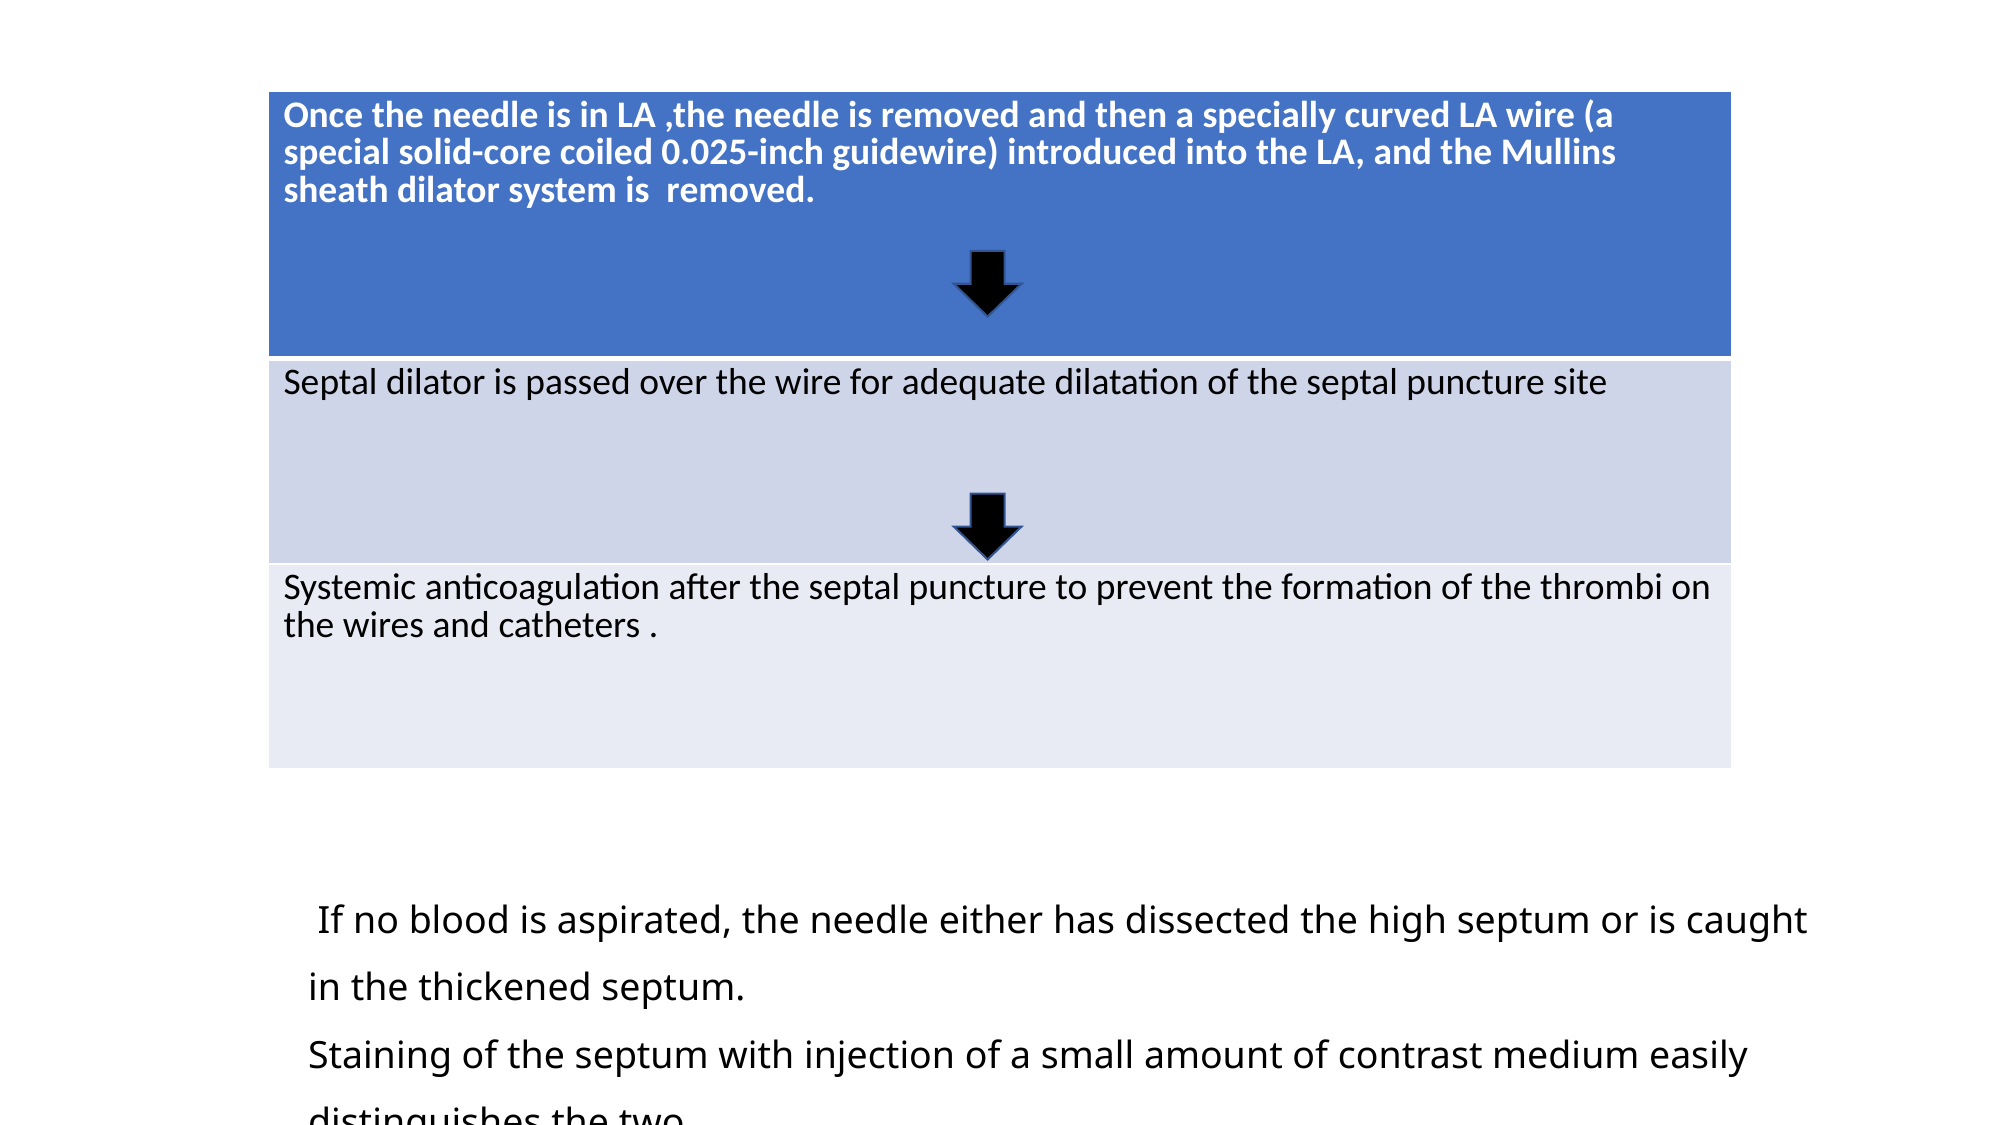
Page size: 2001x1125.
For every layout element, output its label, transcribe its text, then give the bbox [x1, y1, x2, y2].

text_box If no blood is aspirated, the needle either has dissected the high septum or is caught in the thickened septum. Staining of the septum with injection of a small amount of contrast medium easily distinguishes the two [293, 865, 1852, 1125]
table_cell Systemic anticoagulation after the septal puncture to prevent the formation of the thrombi on the wires and catheters . [269, 565, 1731, 768]
text_box [951, 249, 1025, 319]
table_header Once the needle is in LA ,the needle is removed and then a specially curved LA wire (a special solid-core coiled 0.025-inch guidewire) introduced into the LA, and the Mullins sheath dilator system is removed. [269, 92, 1731, 356]
text_box [951, 492, 1025, 561]
table_cell Septal dilator is passed over the wire for adequate dilatation of the septal puncture site [269, 361, 1731, 563]
